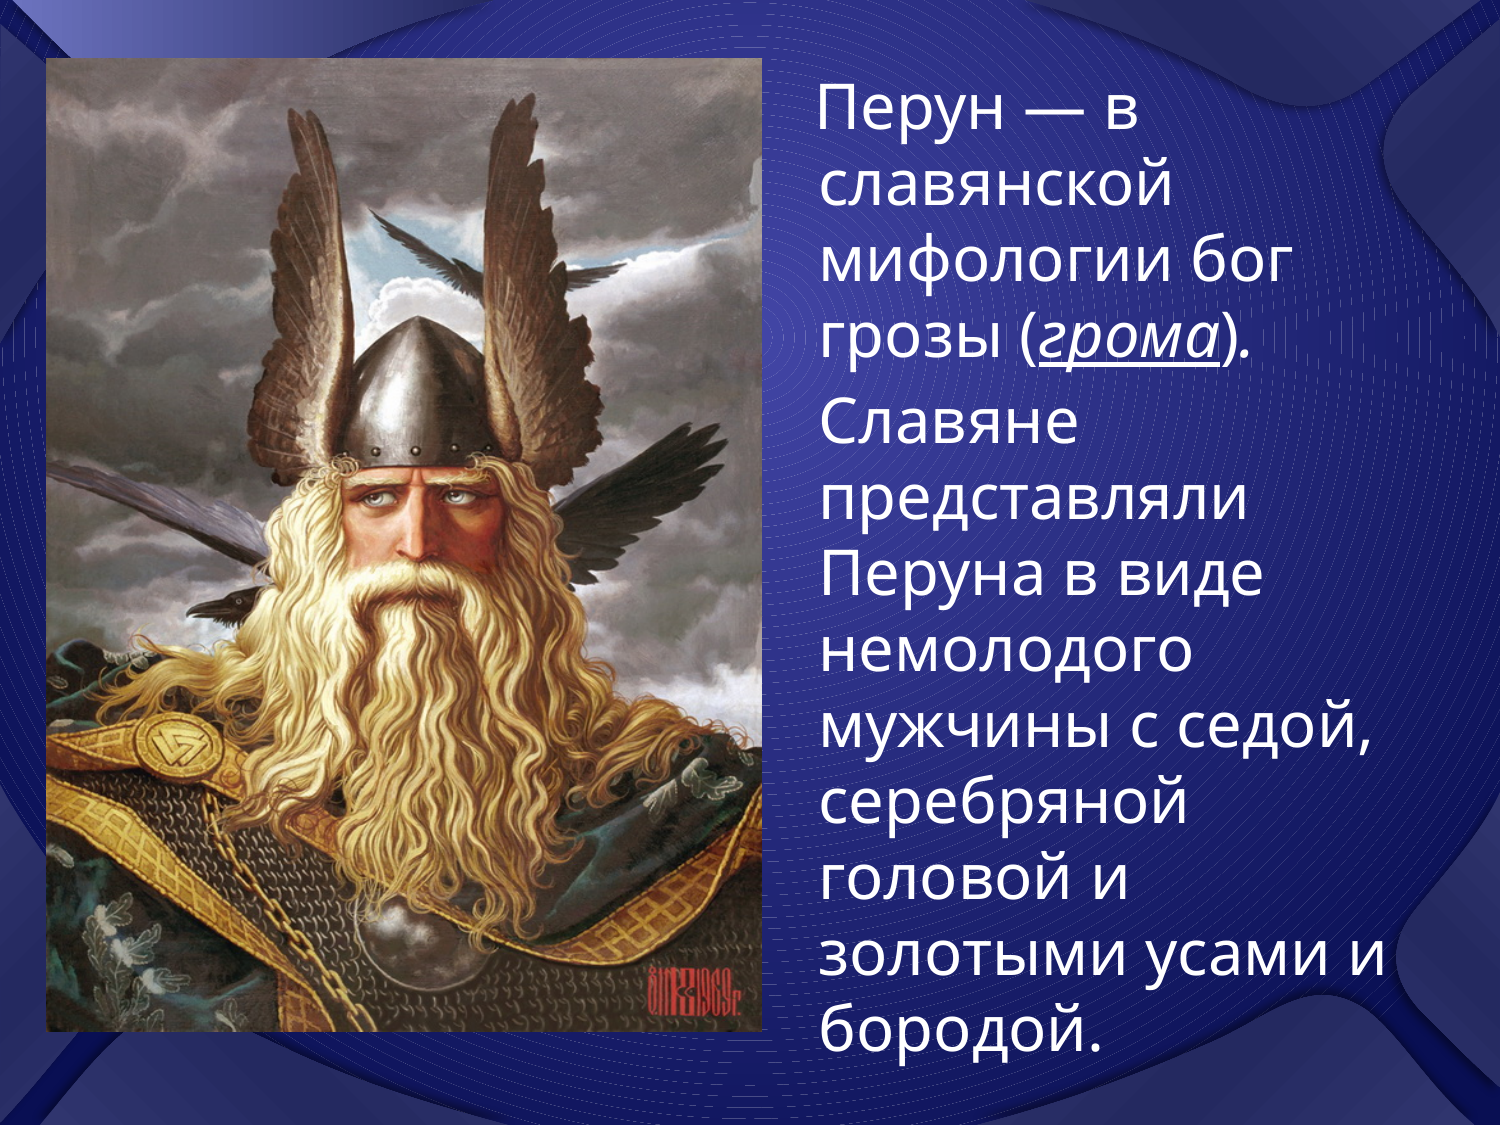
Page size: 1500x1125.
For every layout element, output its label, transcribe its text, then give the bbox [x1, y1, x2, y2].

picture [46, 58, 762, 1032]
list Перун — в славянской мифологии бог грозы (грома). Славяне представляли Перуна в виде немолодого мужчины с седой, серебряной головой и золотыми усами и бородой. [750, 58, 1454, 1079]
